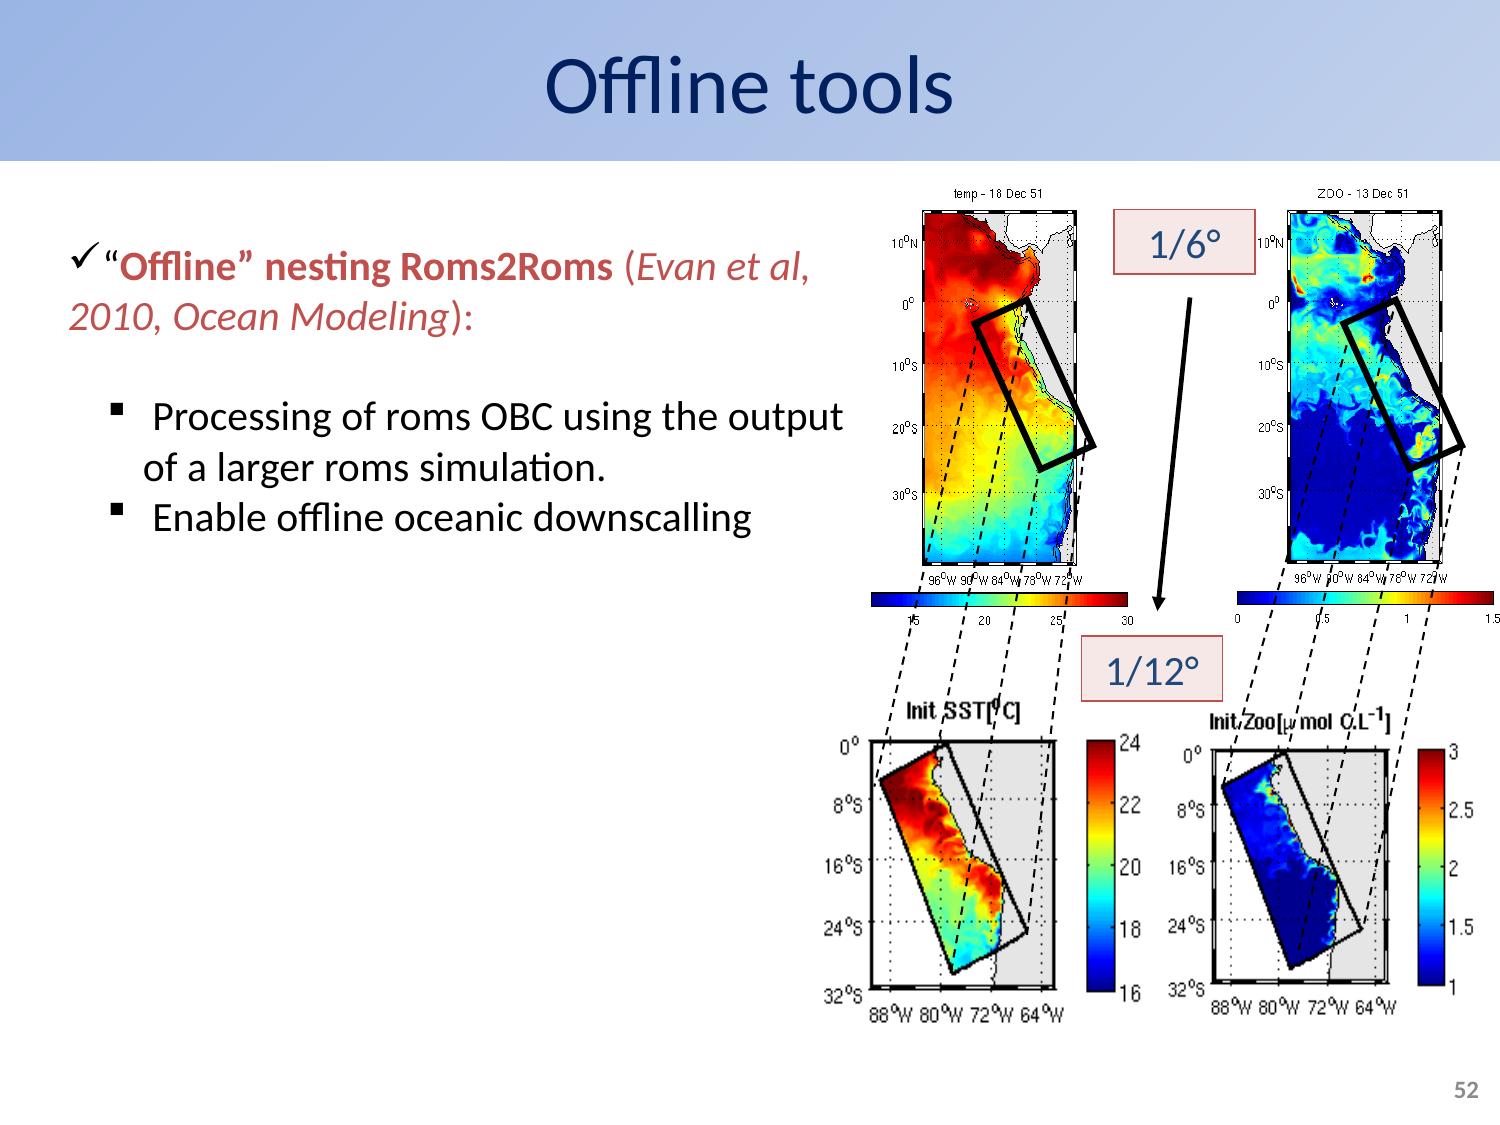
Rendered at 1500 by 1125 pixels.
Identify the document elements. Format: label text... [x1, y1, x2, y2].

title Offline tools [0, 0, 1500, 162]
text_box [808, 184, 1500, 1048]
text_box “Offline” nesting Roms2Roms (Evan et al, 2010, Ocean Modeling): Processing of roms OBC using the output of a larger roms simulation. Enable offline oceanic downscalling [53, 231, 802, 697]
slide_number 52 [1144, 1058, 1495, 1119]
